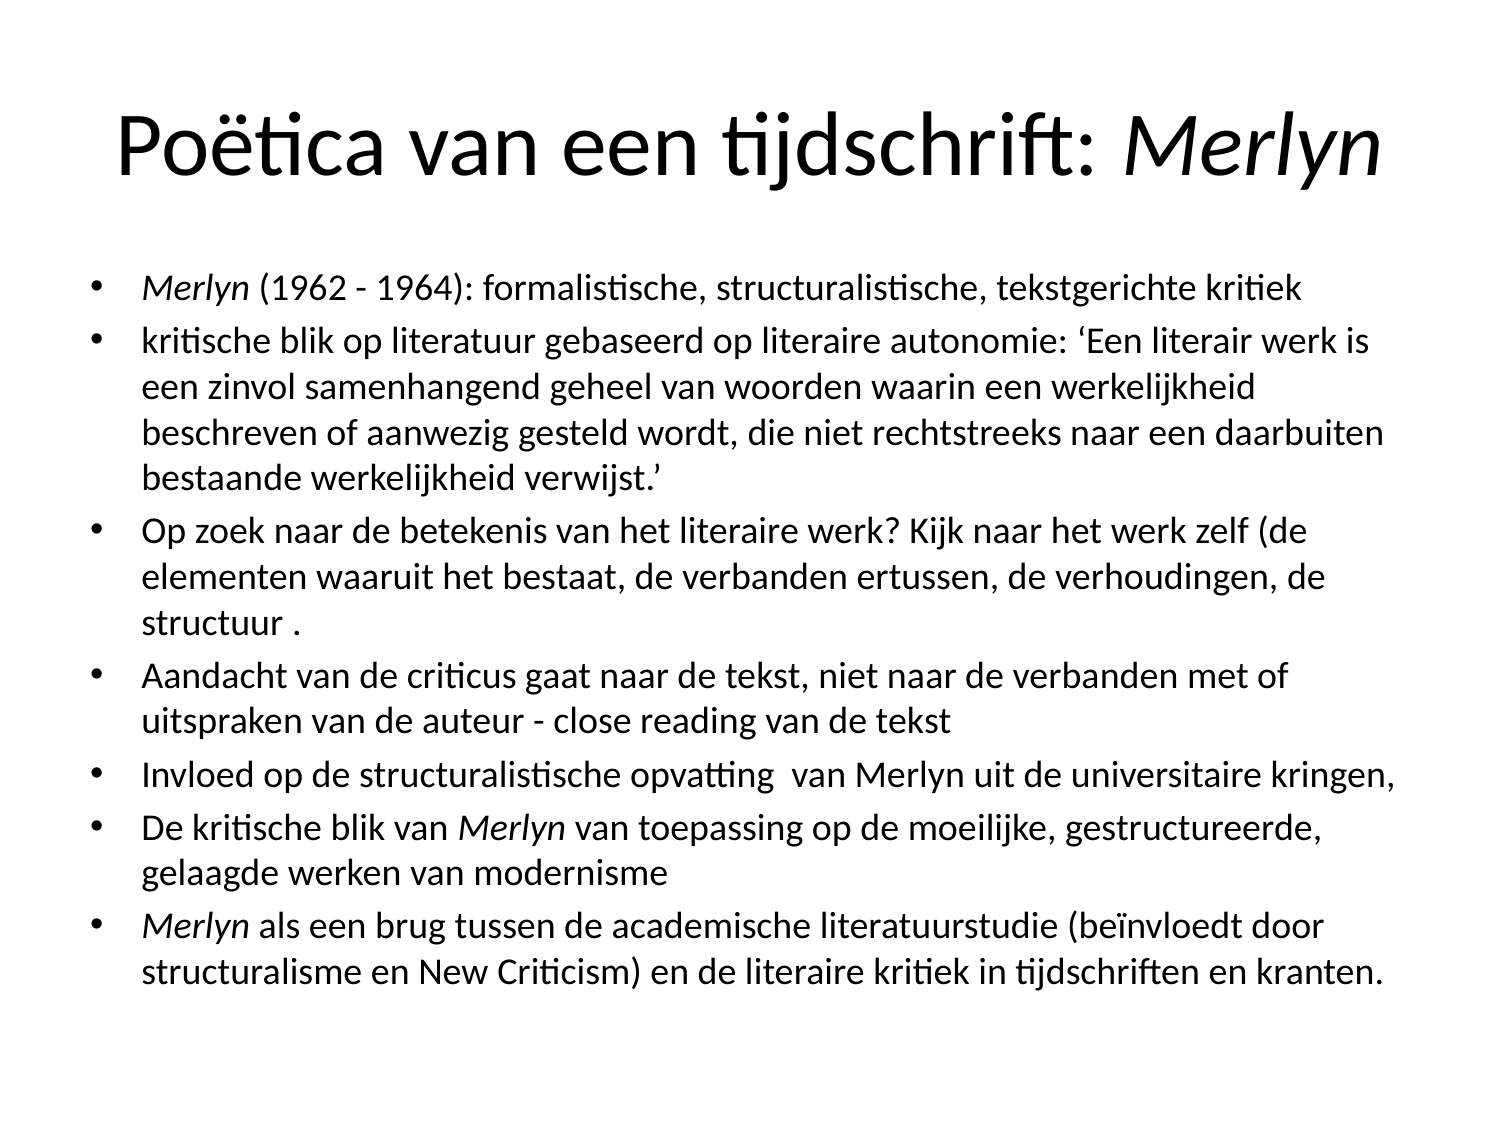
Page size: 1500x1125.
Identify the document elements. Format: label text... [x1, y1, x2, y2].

list Merlyn (1962 - 1964): formalistische, structuralistische, tekstgerichte kritiek kritische blik op literatuur gebaseerd op literaire autonomie: ‘Een literair werk is een zinvol samenhangend geheel van woorden waarin een werkelijkheid beschreven of aanwezig gesteld wordt, die niet rechtstreeks naar een daarbuiten bestaande werkelijkheid verwijst.’ Op zoek naar de betekenis van het literaire werk? Kijk naar het werk zelf (de elementen waaruit het bestaat, de verbanden ertussen, de verhoudingen, de structuur . Aandacht van de criticus gaat naar de tekst, niet naar de verbanden met of uitspraken van de auteur - close reading van de tekst Invloed op de structuralistische opvatting van Merlyn uit de universitaire kringen, De kritische blik van Merlyn van toepassing op de moeilijke, gestructureerde, gelaagde werken van modernisme Merlyn als een brug tussen de academische literatuurstudie (beïnvloedt door structuralisme en New Criticism) en de literaire kritiek in tijdschriften en kranten. [75, 255, 1425, 1083]
title Poëtica van een tijdschrift: Merlyn [75, 45, 1425, 233]
